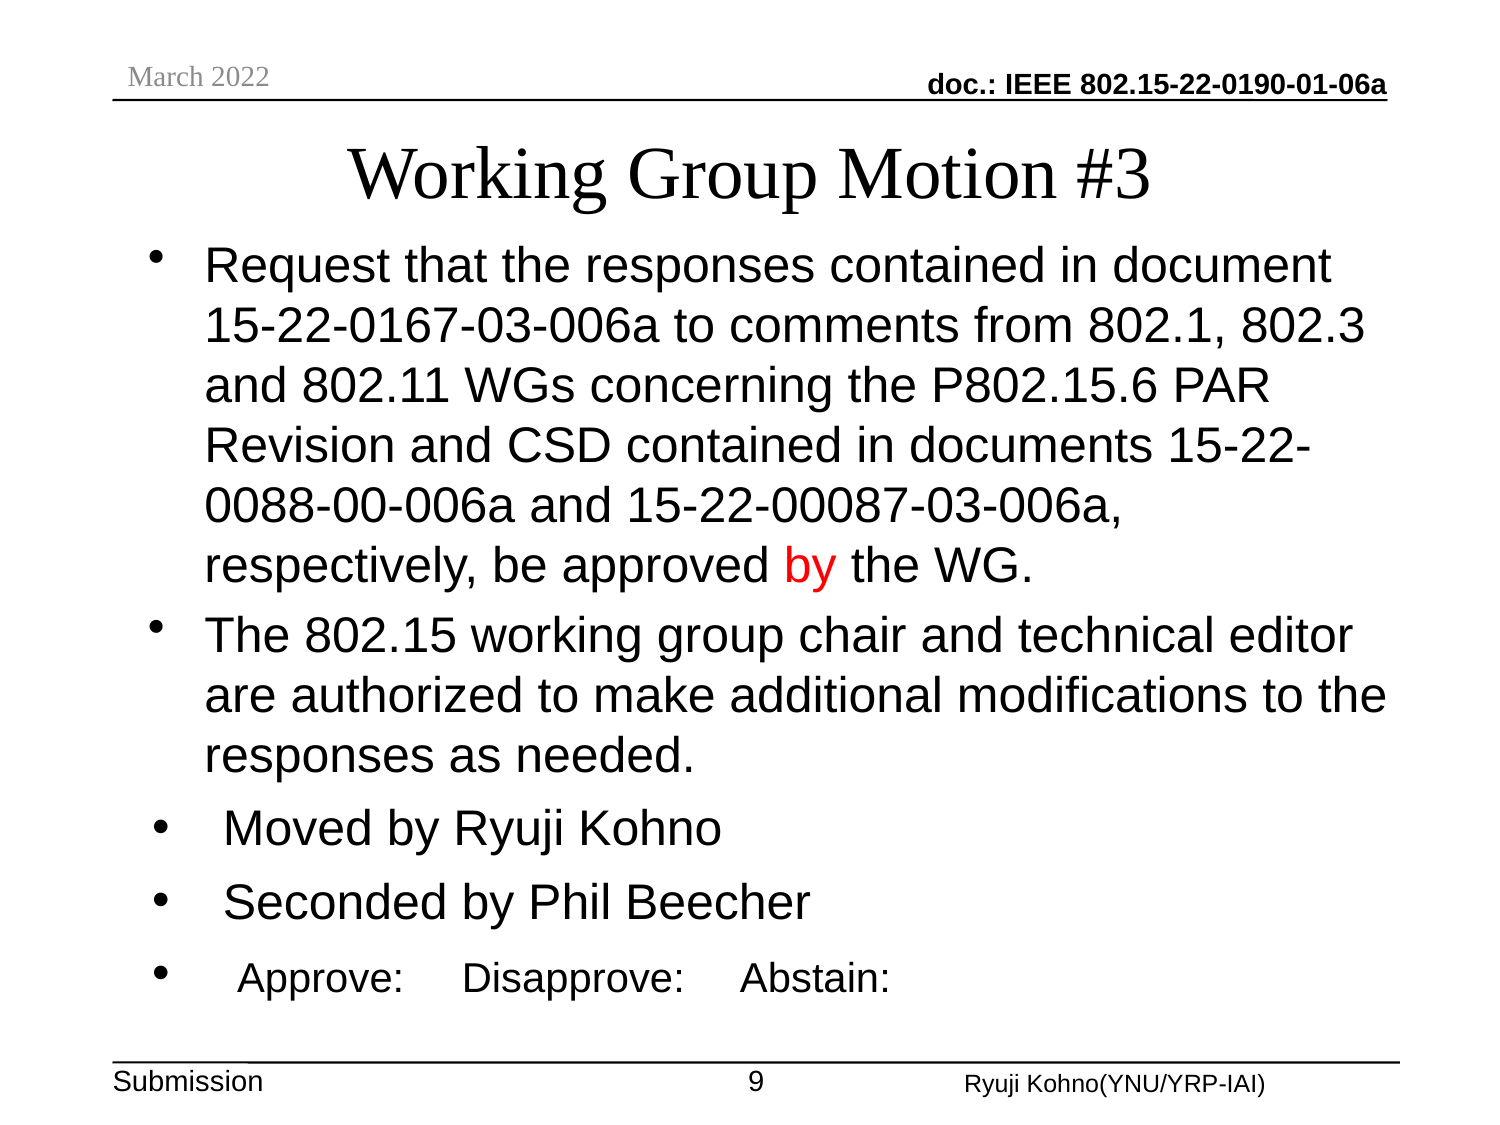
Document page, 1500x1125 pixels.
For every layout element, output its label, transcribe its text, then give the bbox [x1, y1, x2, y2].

list Request that the responses contained in document 15-22-0167-03-006a to comments from 802.1, 802.3 and 802.11 WGs concerning the P802.15.6 PAR Revision and CSD contained in documents 15-22-0088-00-006a and 15-22-00087-03-006a, respectively, be approved by the WG. The 802.15 working group chair and technical editor are authorized to make additional modifications to the responses as needed. Moved by Ryuji Kohno Seconded by Phil Beecher Approve: Disapprove: Abstain: [132, 224, 1408, 900]
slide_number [112, 45, 450, 105]
slide_number 9 [712, 1062, 800, 1093]
title Working Group Motion #3 [112, 117, 1388, 219]
